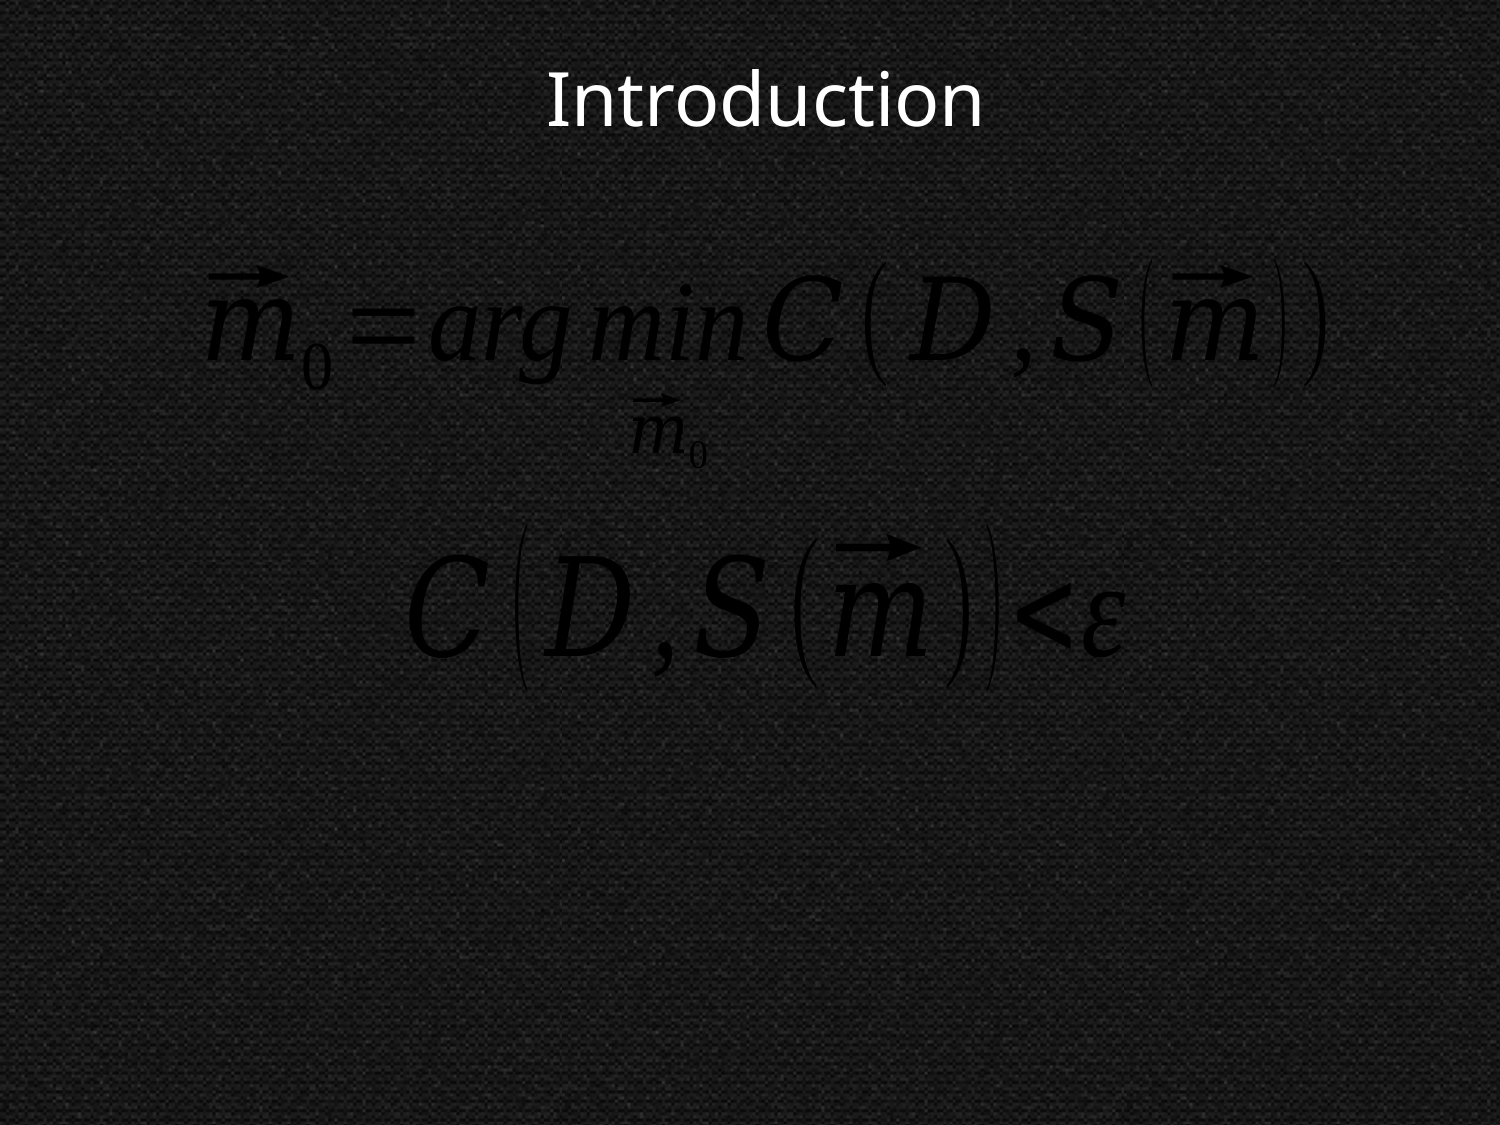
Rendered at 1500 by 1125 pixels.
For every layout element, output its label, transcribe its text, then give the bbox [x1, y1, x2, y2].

picture [0, 0, 1500, 1125]
text_box Introduction [531, 44, 1001, 149]
